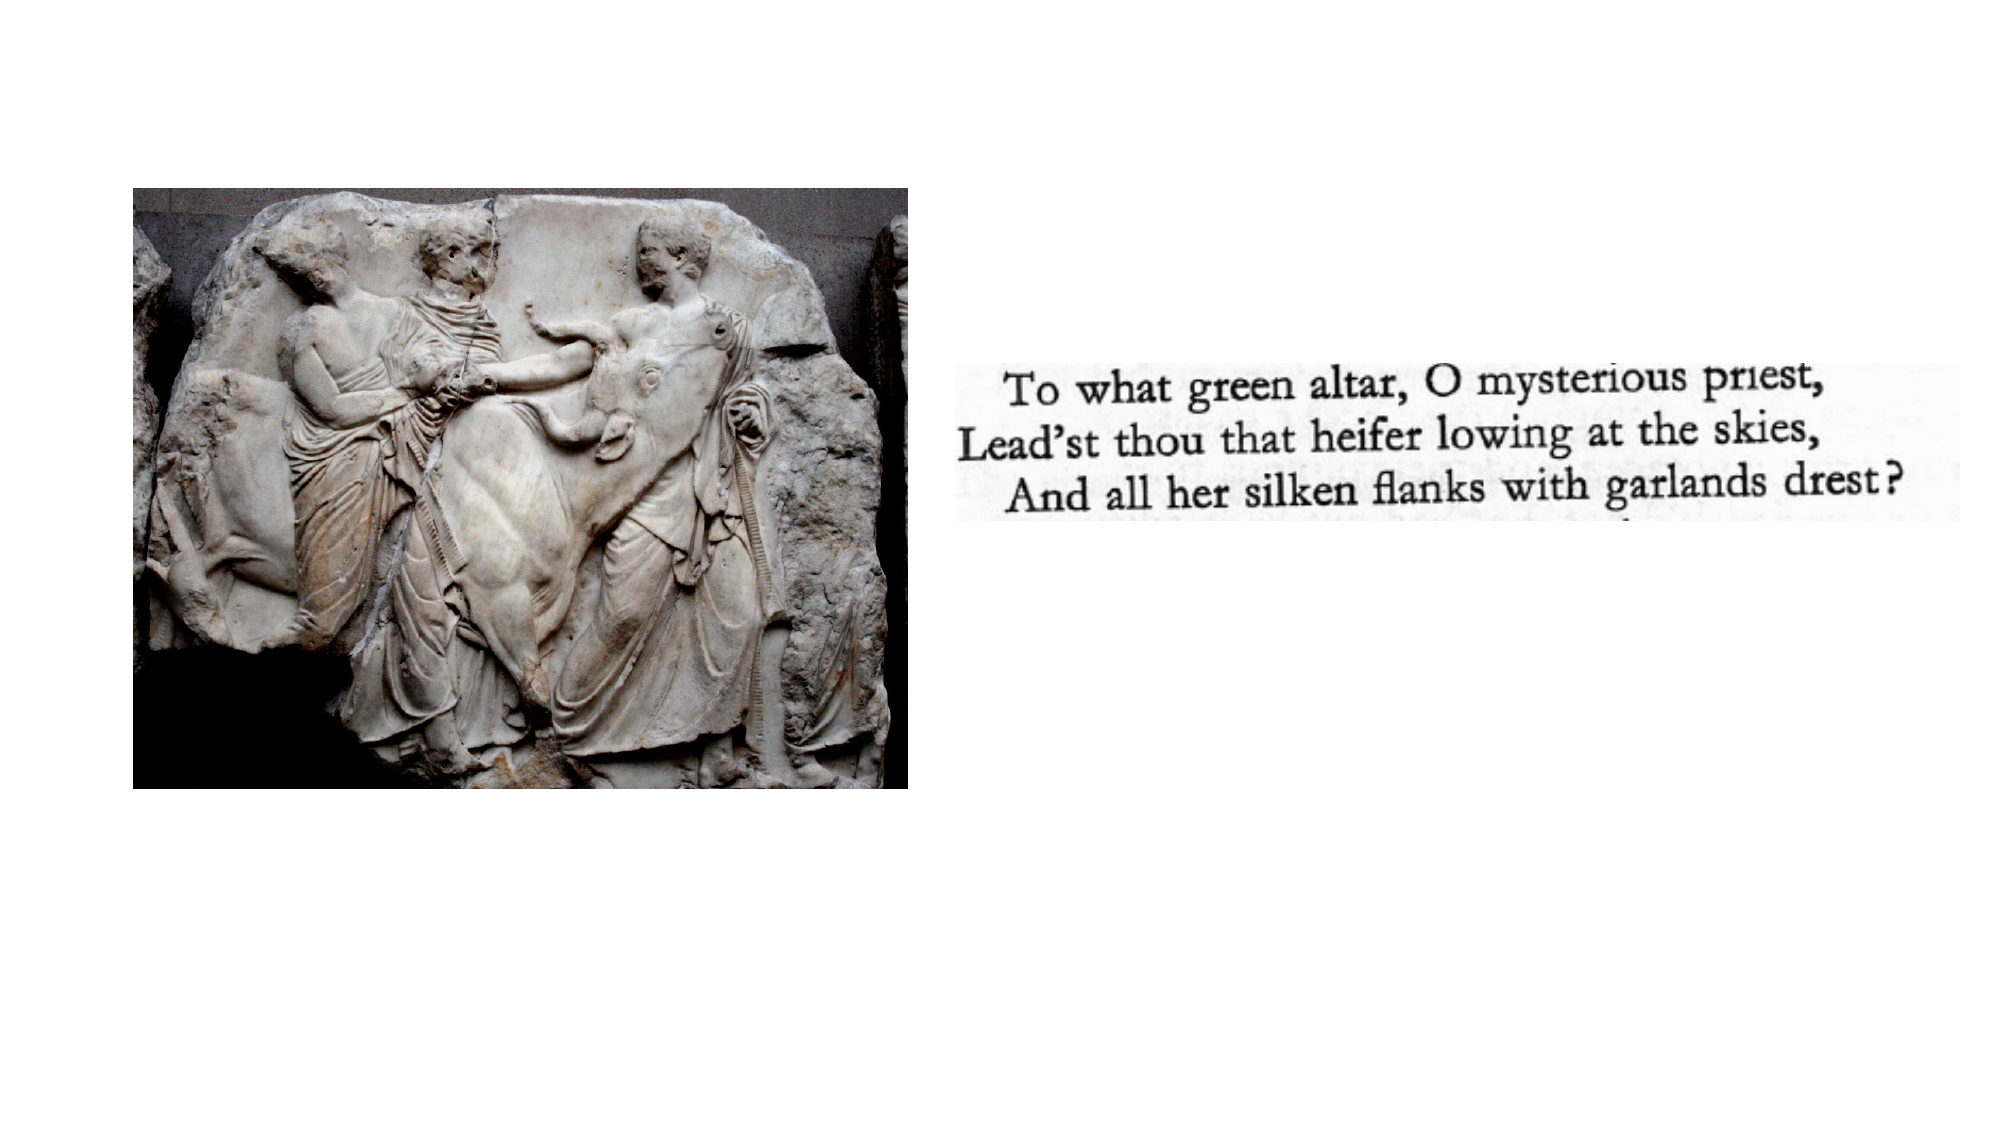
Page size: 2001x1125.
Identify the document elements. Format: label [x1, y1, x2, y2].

picture [955, 363, 1960, 521]
picture [133, 188, 908, 789]
